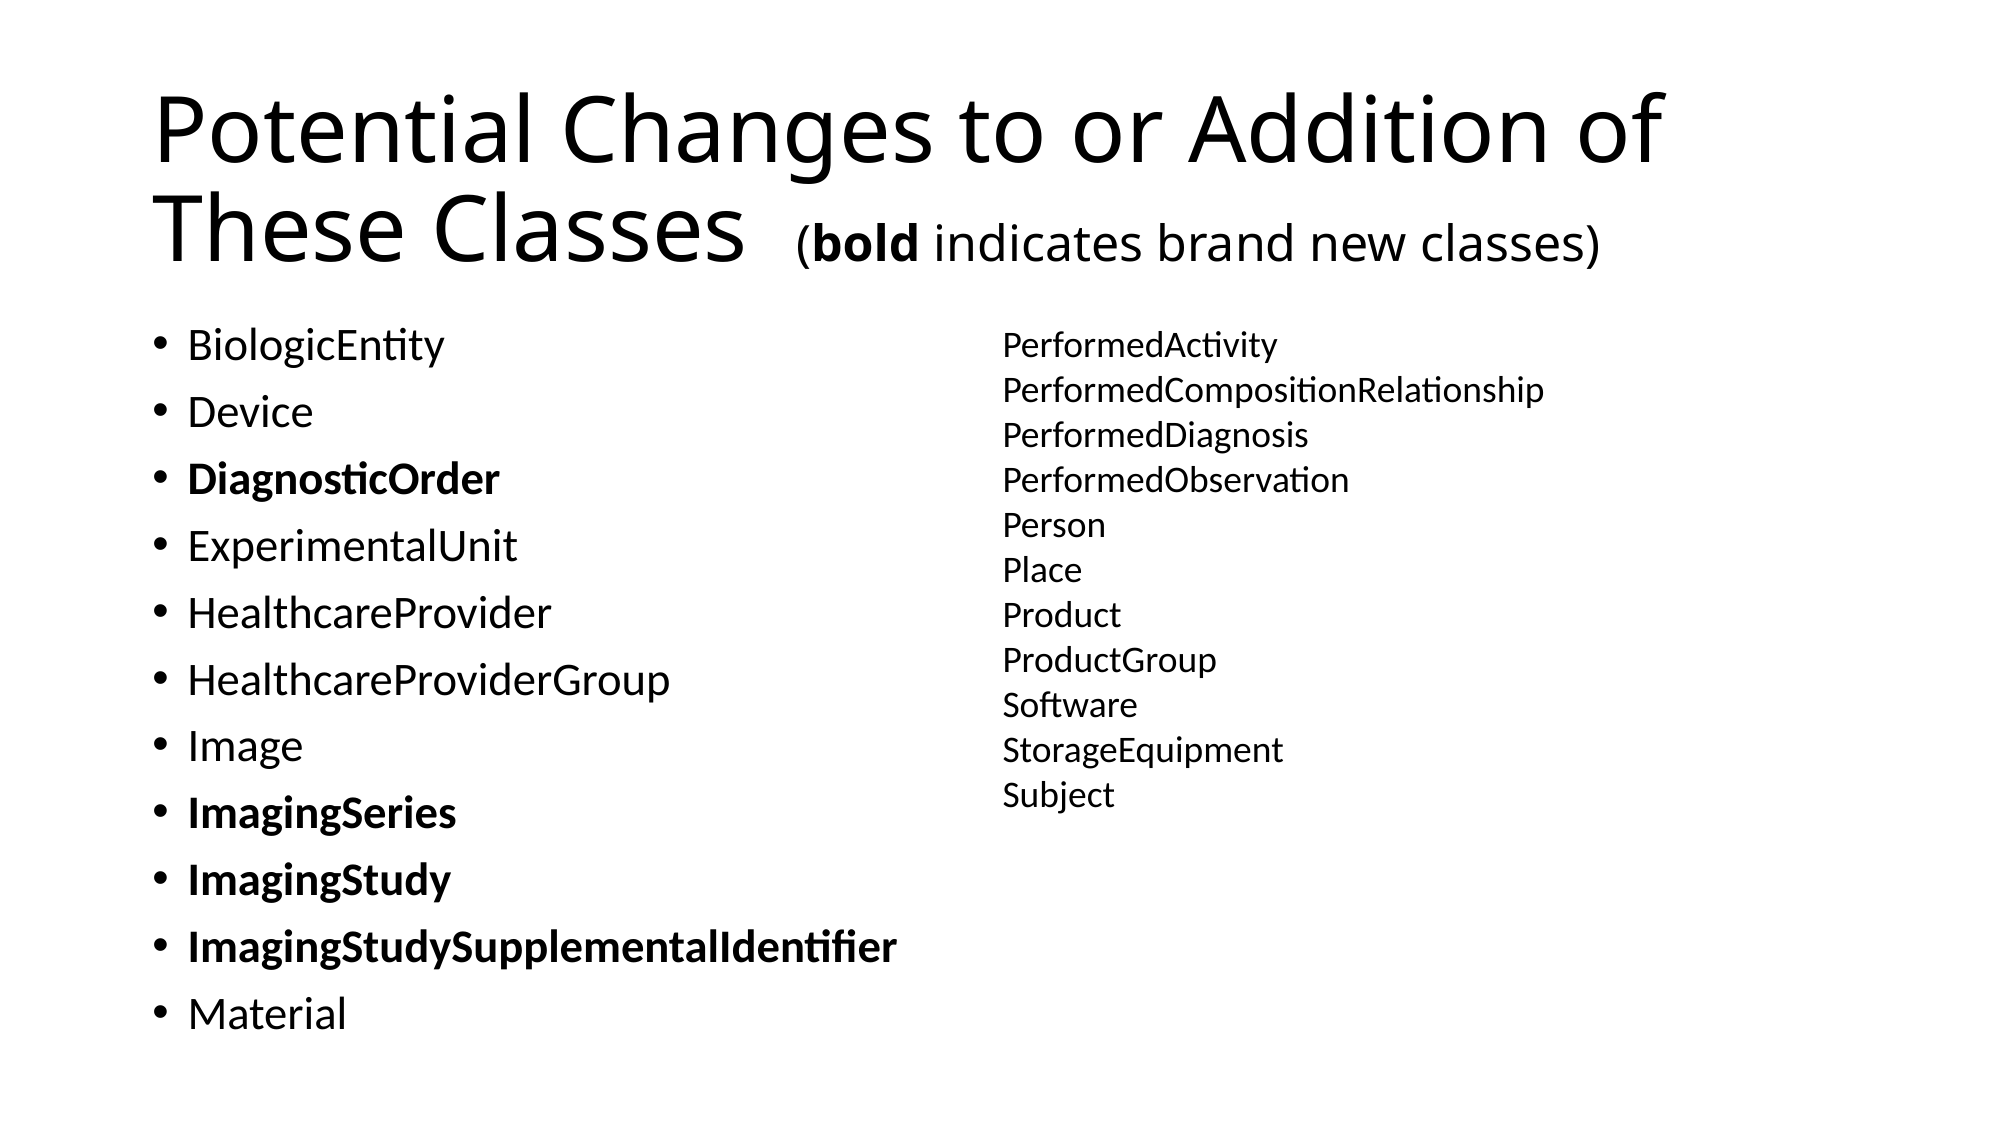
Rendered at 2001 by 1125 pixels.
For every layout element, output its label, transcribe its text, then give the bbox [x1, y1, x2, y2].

text_box PerformedActivity PerformedCompositionRelationship PerformedDiagnosis PerformedObservation Person Place Product ProductGroup Software StorageEquipment Subject [987, 312, 1835, 1052]
text_box BiologicEntity Device DiagnosticOrder ExperimentalUnit HealthcareProvider HealthcareProviderGroup Image ImagingSeries ImagingStudy ImagingStudySupplementalIdentifier Material [137, 312, 985, 1052]
text_box Potential Changes to or Addition of These Classes (bold indicates brand new classes) [137, 73, 1863, 291]
